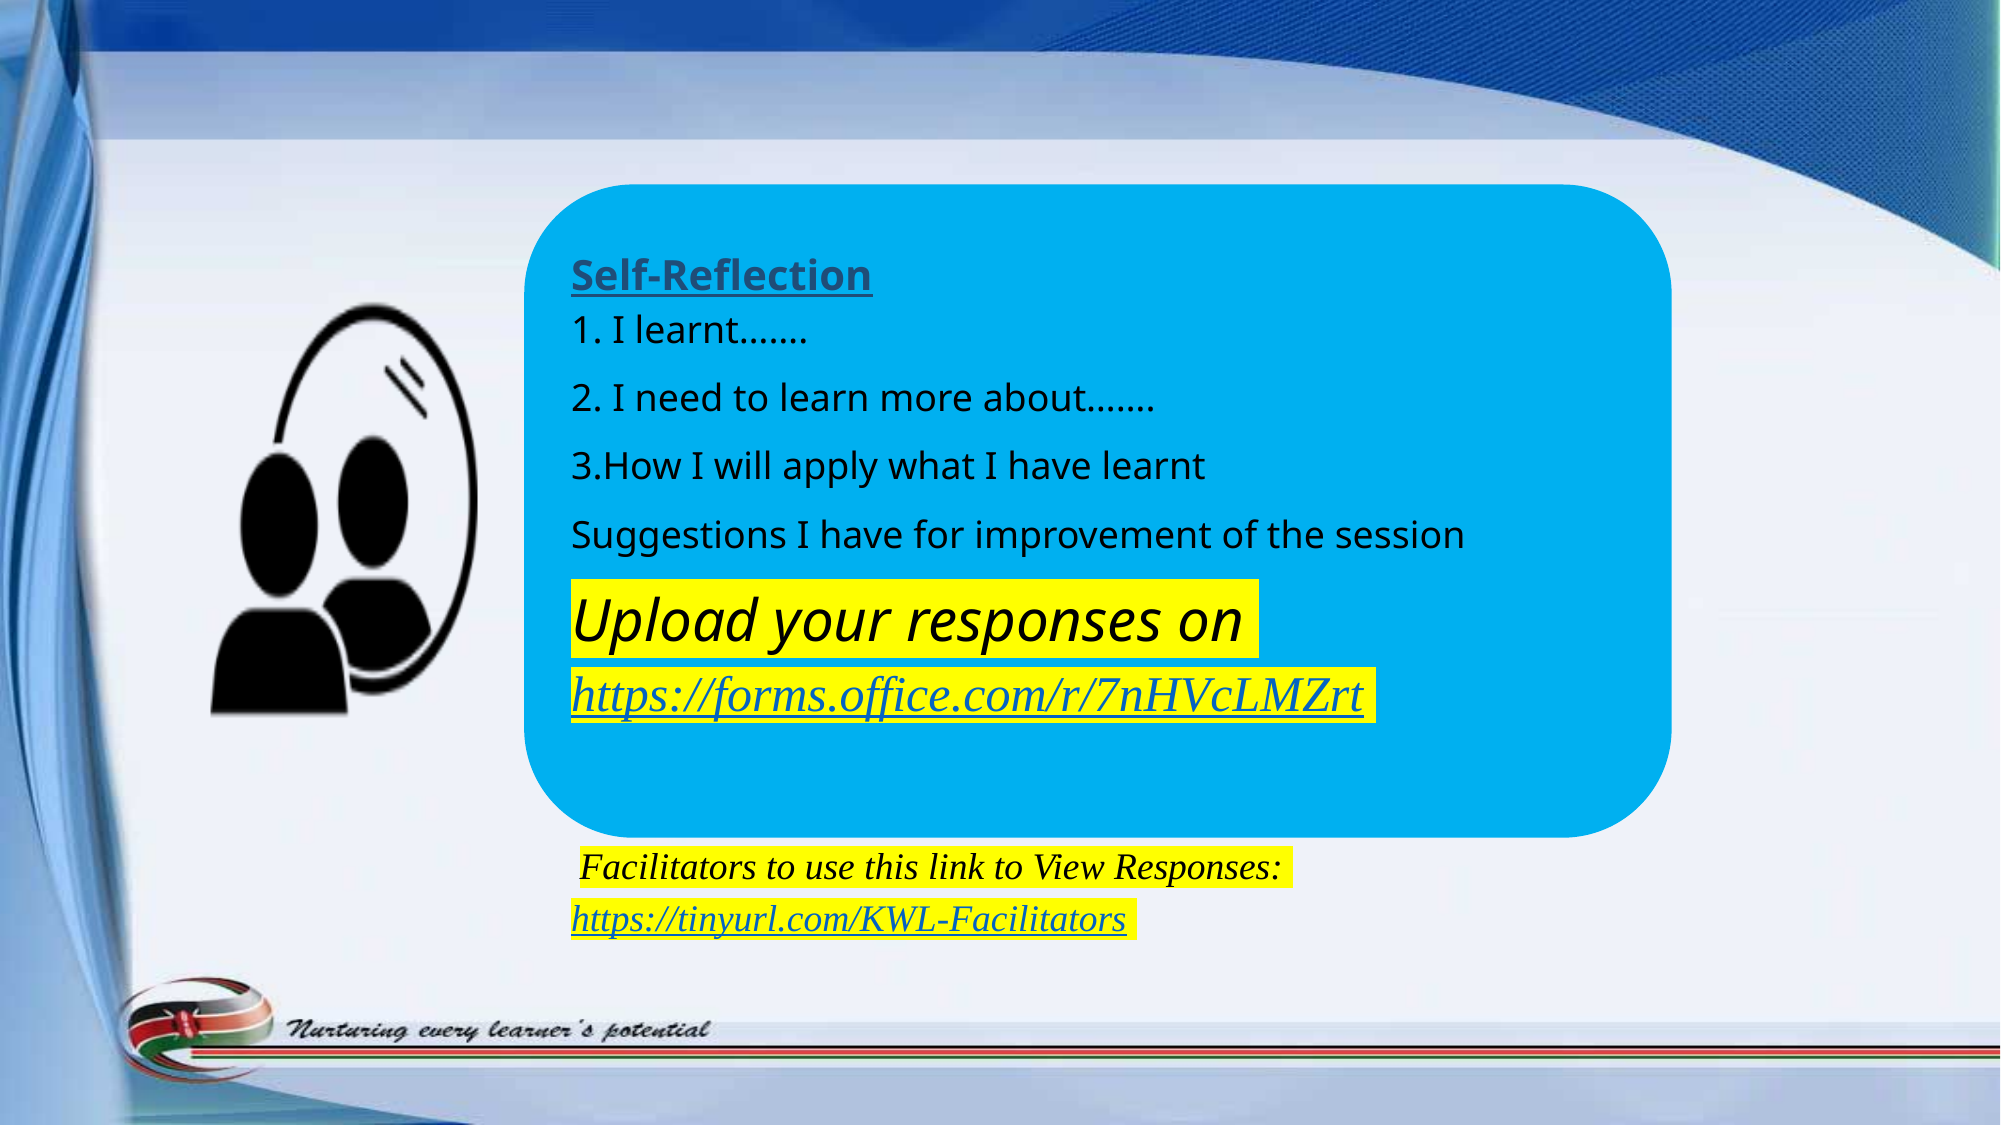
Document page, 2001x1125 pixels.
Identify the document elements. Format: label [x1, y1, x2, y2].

picture [0, 0, 2001, 1125]
text_box [196, 184, 1672, 838]
